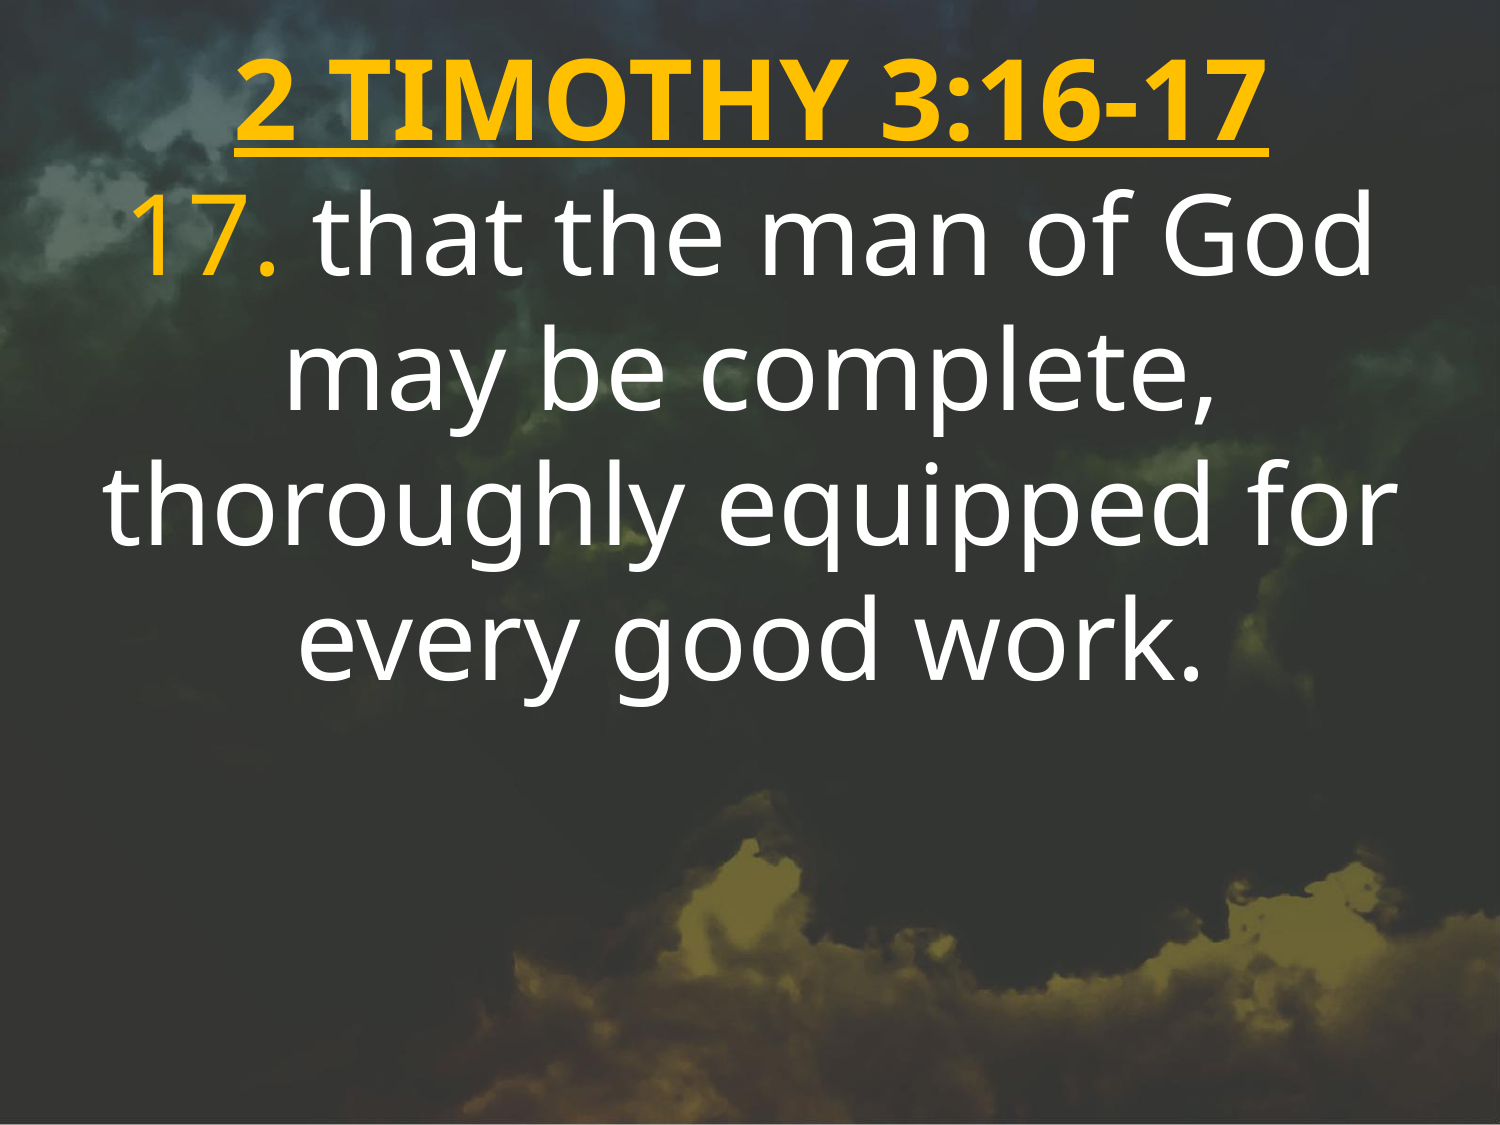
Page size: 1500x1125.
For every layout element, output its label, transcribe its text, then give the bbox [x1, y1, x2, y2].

picture [0, 0, 1500, 1125]
text_box 2 TIMOTHY 3:16-17 17. that the man of God may be complete, thoroughly equipped for every good work. [17, 20, 1486, 710]
